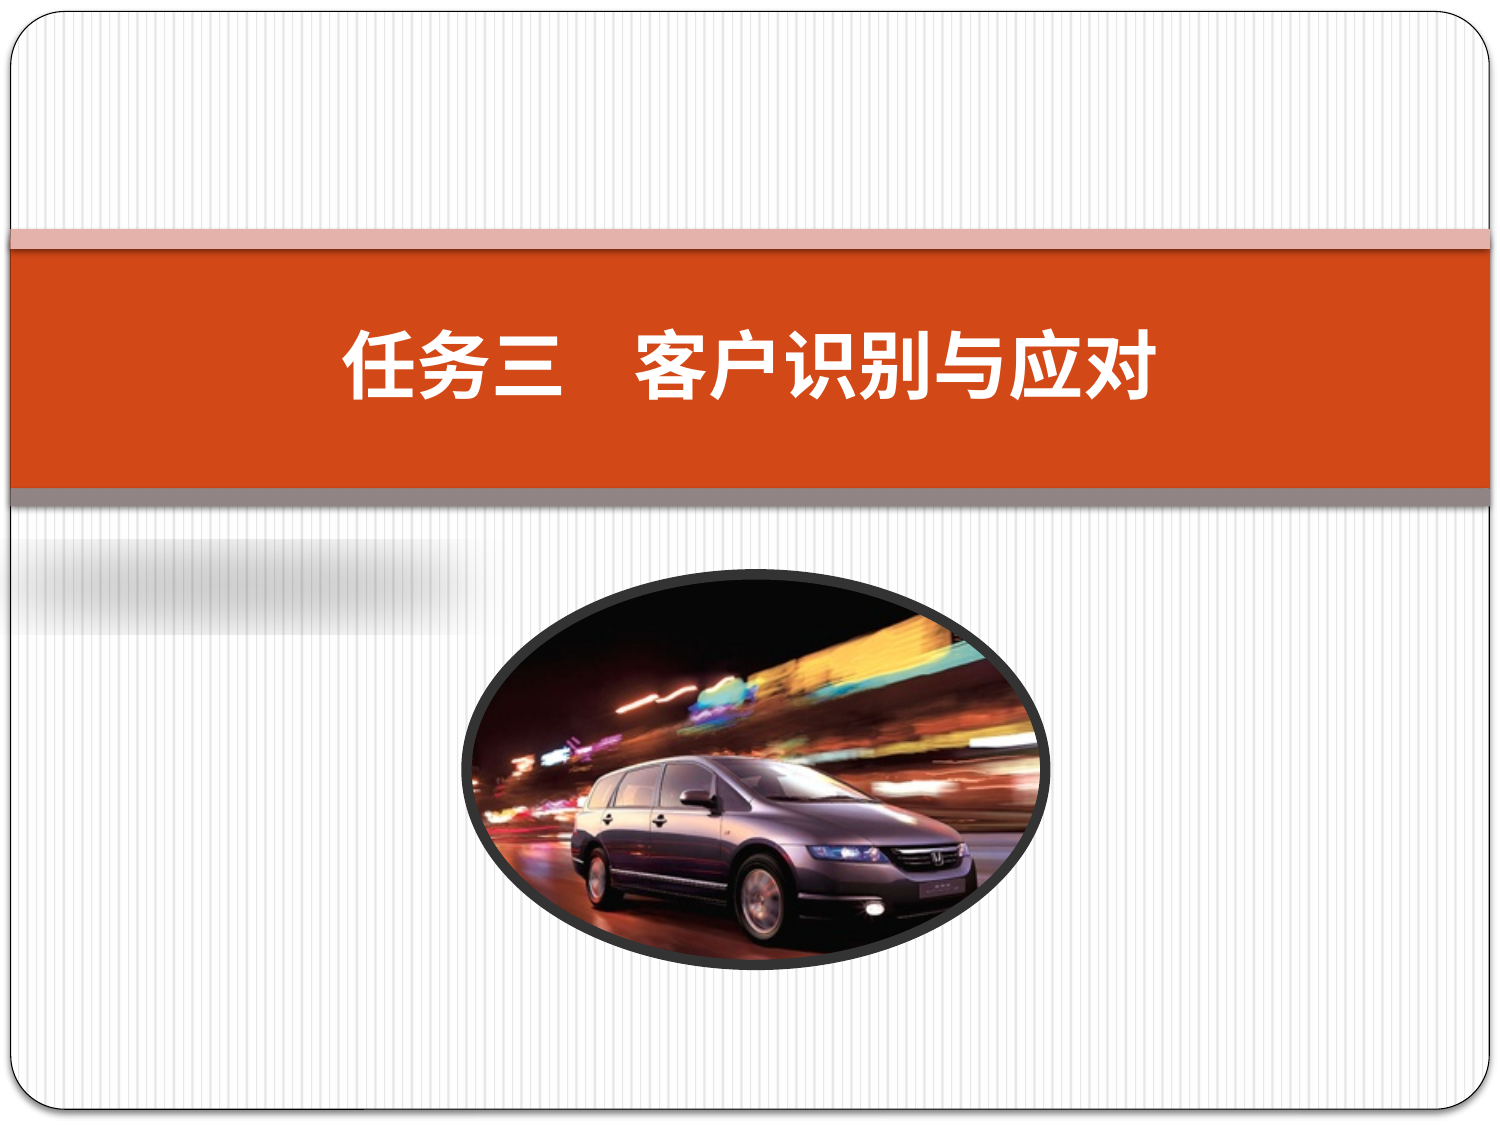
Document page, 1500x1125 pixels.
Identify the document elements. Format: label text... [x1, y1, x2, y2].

title 任务三 客户识别与应对 [75, 247, 1425, 489]
picture [466, 574, 1046, 966]
